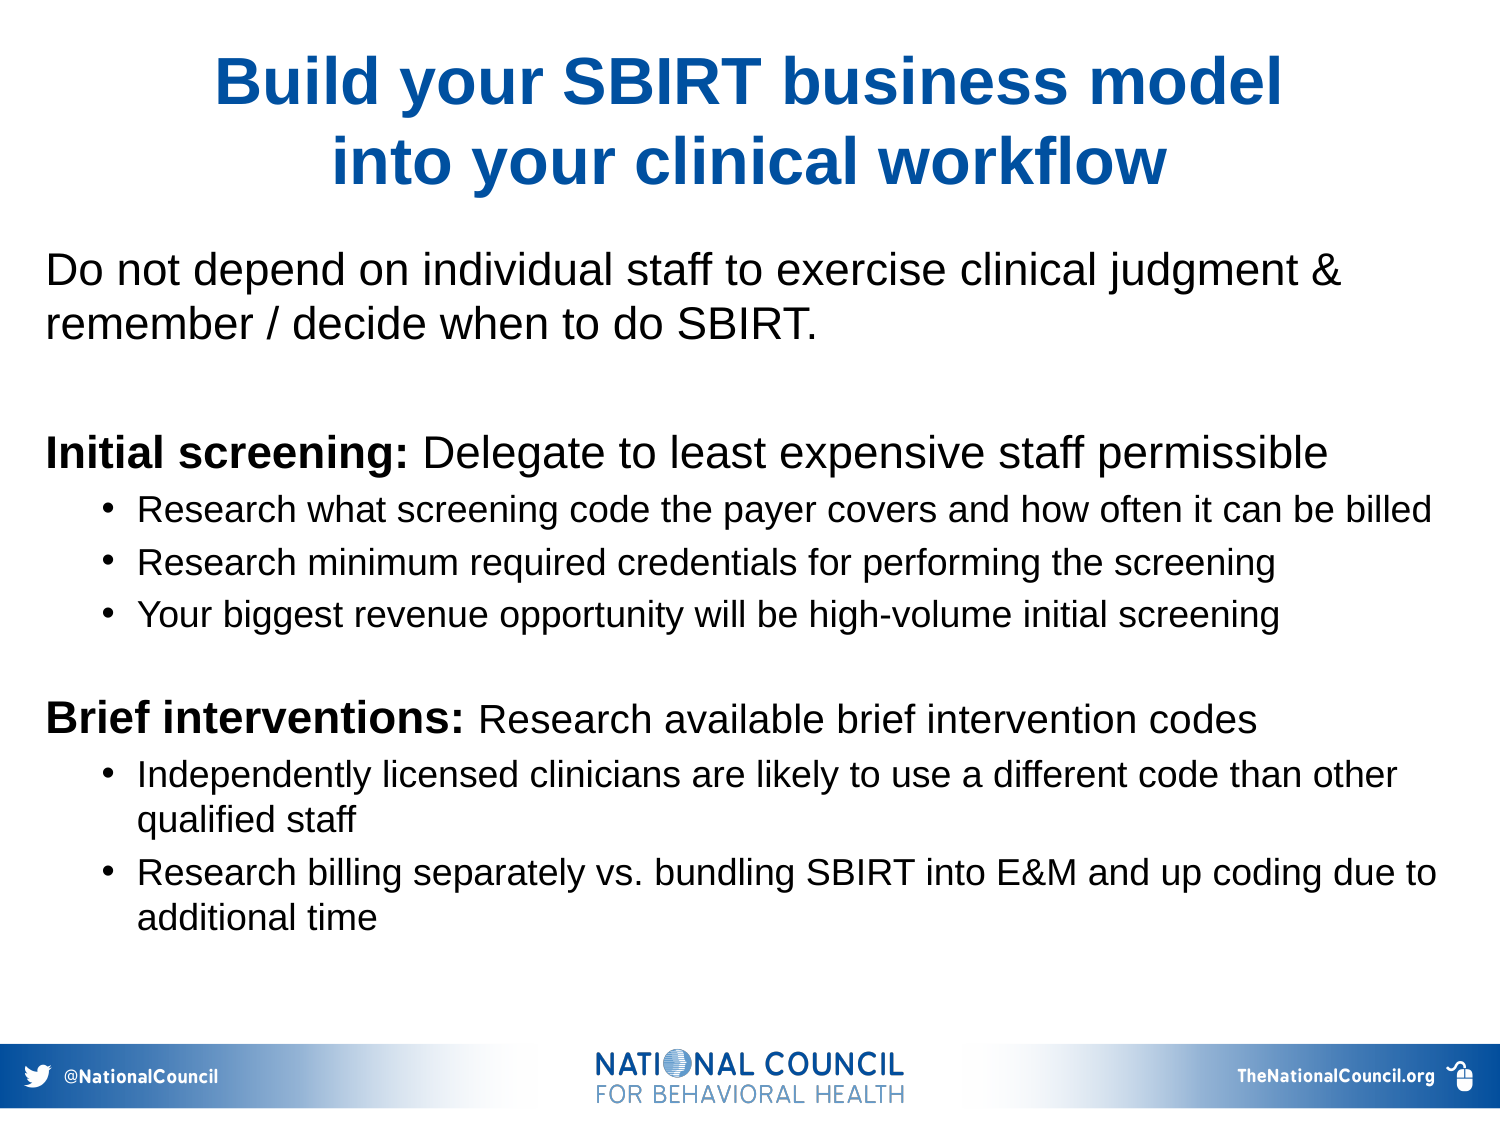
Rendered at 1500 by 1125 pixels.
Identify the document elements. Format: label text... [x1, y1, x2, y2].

picture [0, 1027, 1500, 1125]
list Do not depend on individual staff to exercise clinical judgment & remember / decide when to do SBIRT. Initial screening: Delegate to least expensive staff permissible Research what screening code the payer covers and how often it can be billed Research minimum required credentials for performing the screening Your biggest revenue opportunity will be high-volume initial screening Brief interventions: Research available brief intervention codes Independently licensed clinicians are likely to use a different code than other qualified staff Research billing separately vs. bundling SBIRT into E&M and up coding due to additional time [30, 231, 1470, 1005]
slide_number 26 [1412, 1042, 1500, 1103]
title Build your SBIRT business model into your clinical workflow [135, 3, 1365, 231]
